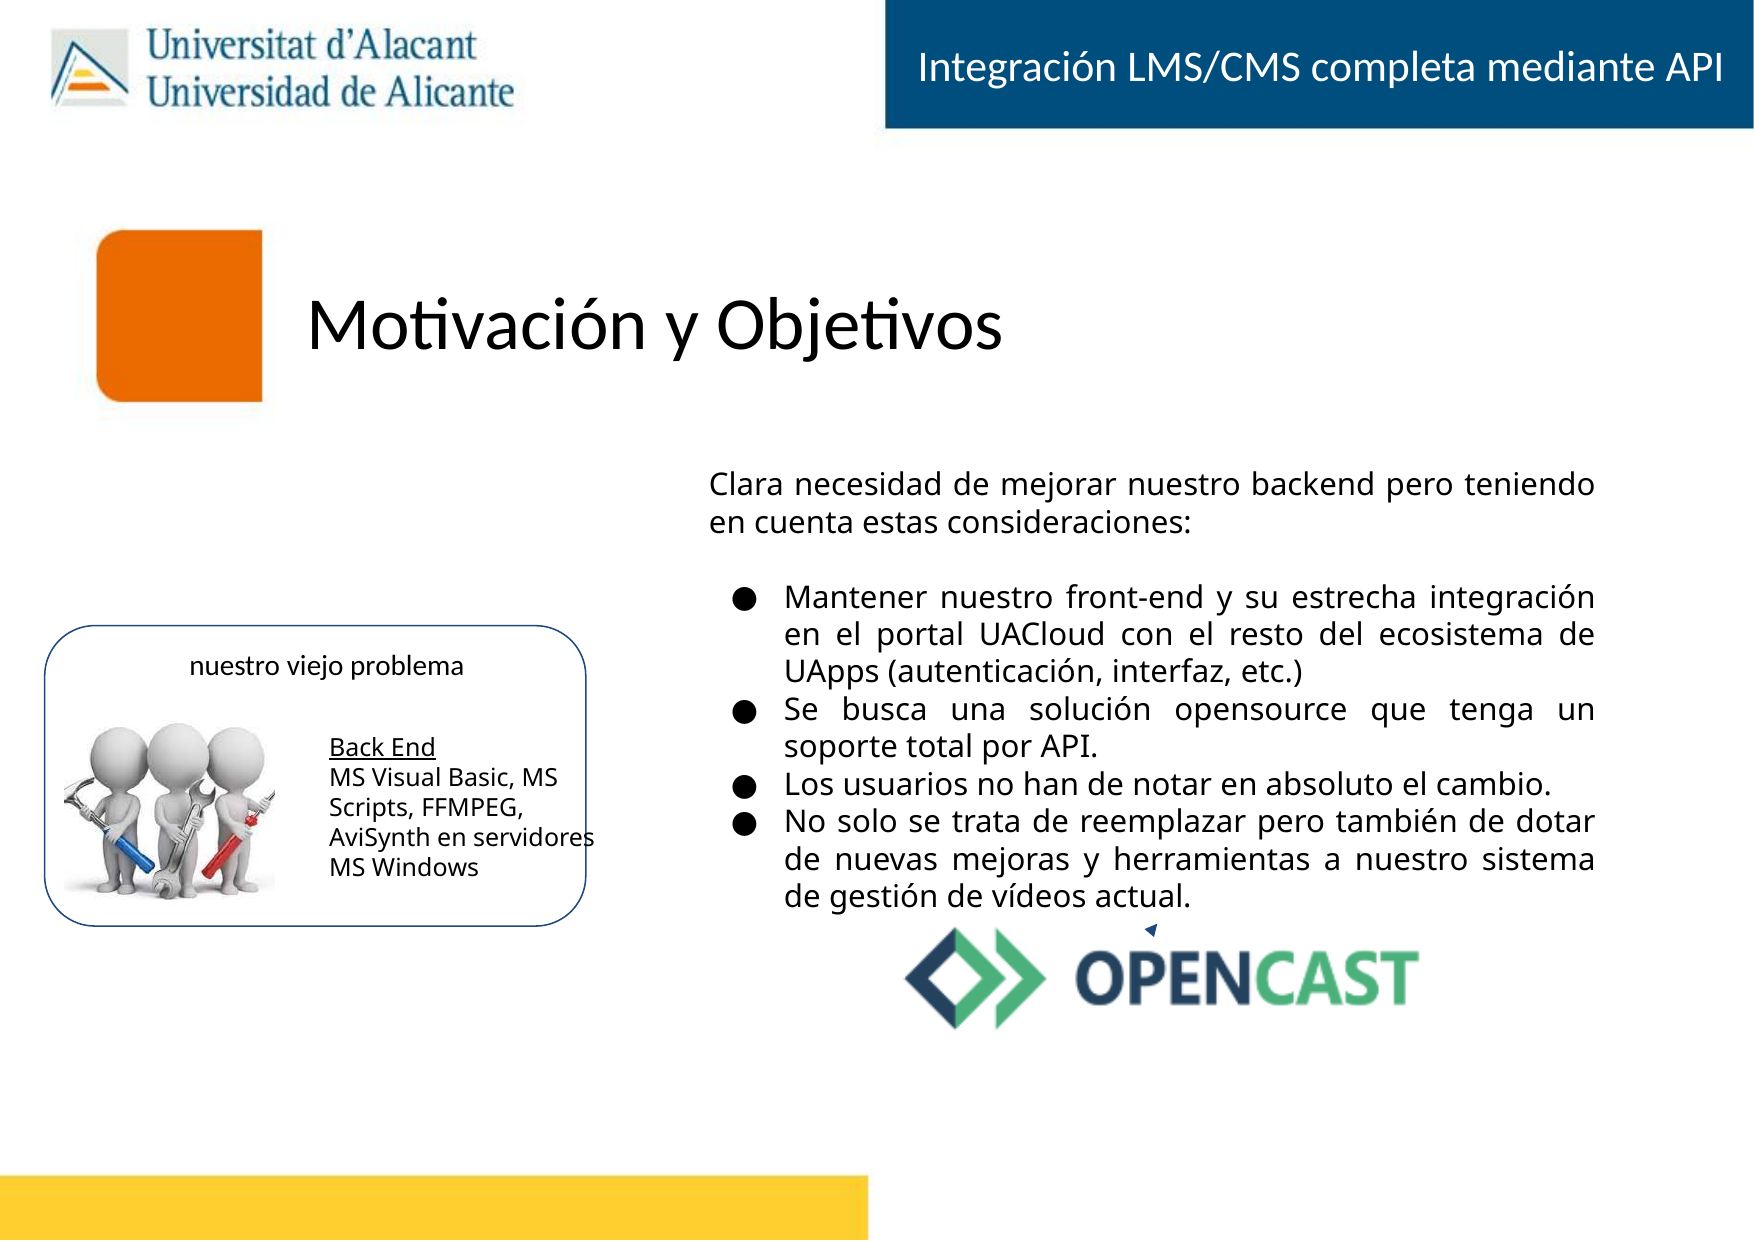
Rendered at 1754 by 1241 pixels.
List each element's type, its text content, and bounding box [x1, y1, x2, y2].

picture [0, 0, 1754, 1240]
text_box [44, 625, 586, 927]
text_box Clara necesidad de mejorar nuestro backend pero teniendo en cuenta estas consideraciones: Mantener nuestro front-end y su estrecha integración en el portal UACloud con el resto del ecosistema de UApps (autenticación, interfaz, etc.) Se busca una solución opensource que tenga un soporte total por API. Los usuarios no han de notar en absoluto el cambio. No solo se trata de reemplazar pero también de dotar de nuevas mejoras y herramientas a nuestro sistema de gestión de vídeos actual. [694, 449, 1612, 929]
text_box nuestro viejo problema [174, 631, 481, 697]
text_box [1152, 923, 1158, 935]
text_box Back End MS Visual Basic, MS Scripts, FFMPEG, AviSynth en servidores MS Windows [314, 716, 621, 897]
list Motivación y Objetivos [289, 245, 1452, 394]
title Integración LMS/CMS completa mediante API [889, 1, 1754, 127]
